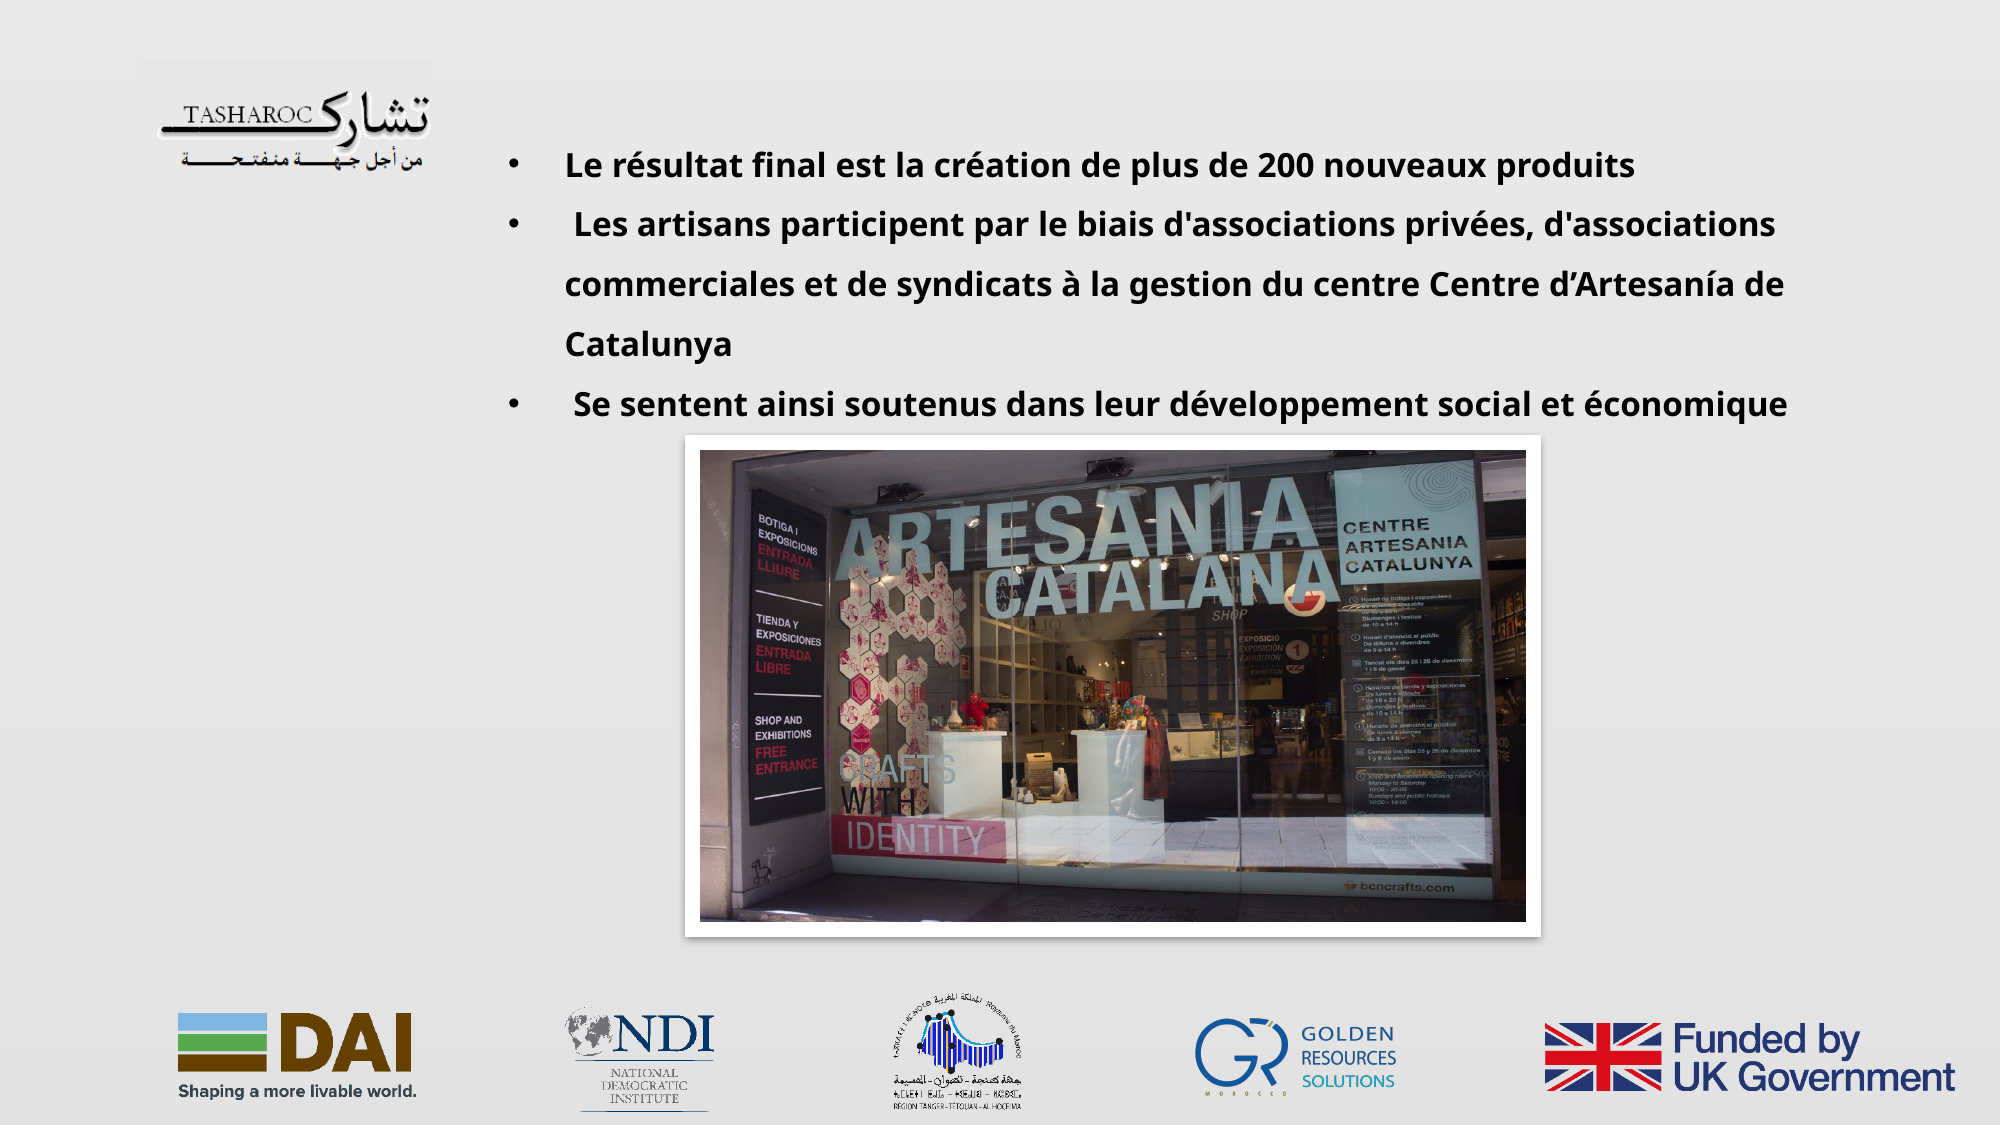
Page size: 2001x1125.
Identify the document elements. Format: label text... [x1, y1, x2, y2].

picture [1545, 1023, 1955, 1091]
picture [137, 59, 433, 200]
picture [1193, 1015, 1397, 1098]
picture [178, 1013, 416, 1100]
picture [699, 449, 1527, 923]
picture [882, 976, 1032, 1125]
picture [564, 1007, 714, 1112]
text_box Le résultat final est la création de plus de 200 nouveaux produits Les artisans participent par le biais d'associations privées, d'associations commerciales et de syndicats à la gestion du centre Centre d’Artesanía de Catalunya Se sentent ainsi soutenus dans leur développement social et économique [493, 116, 1852, 431]
